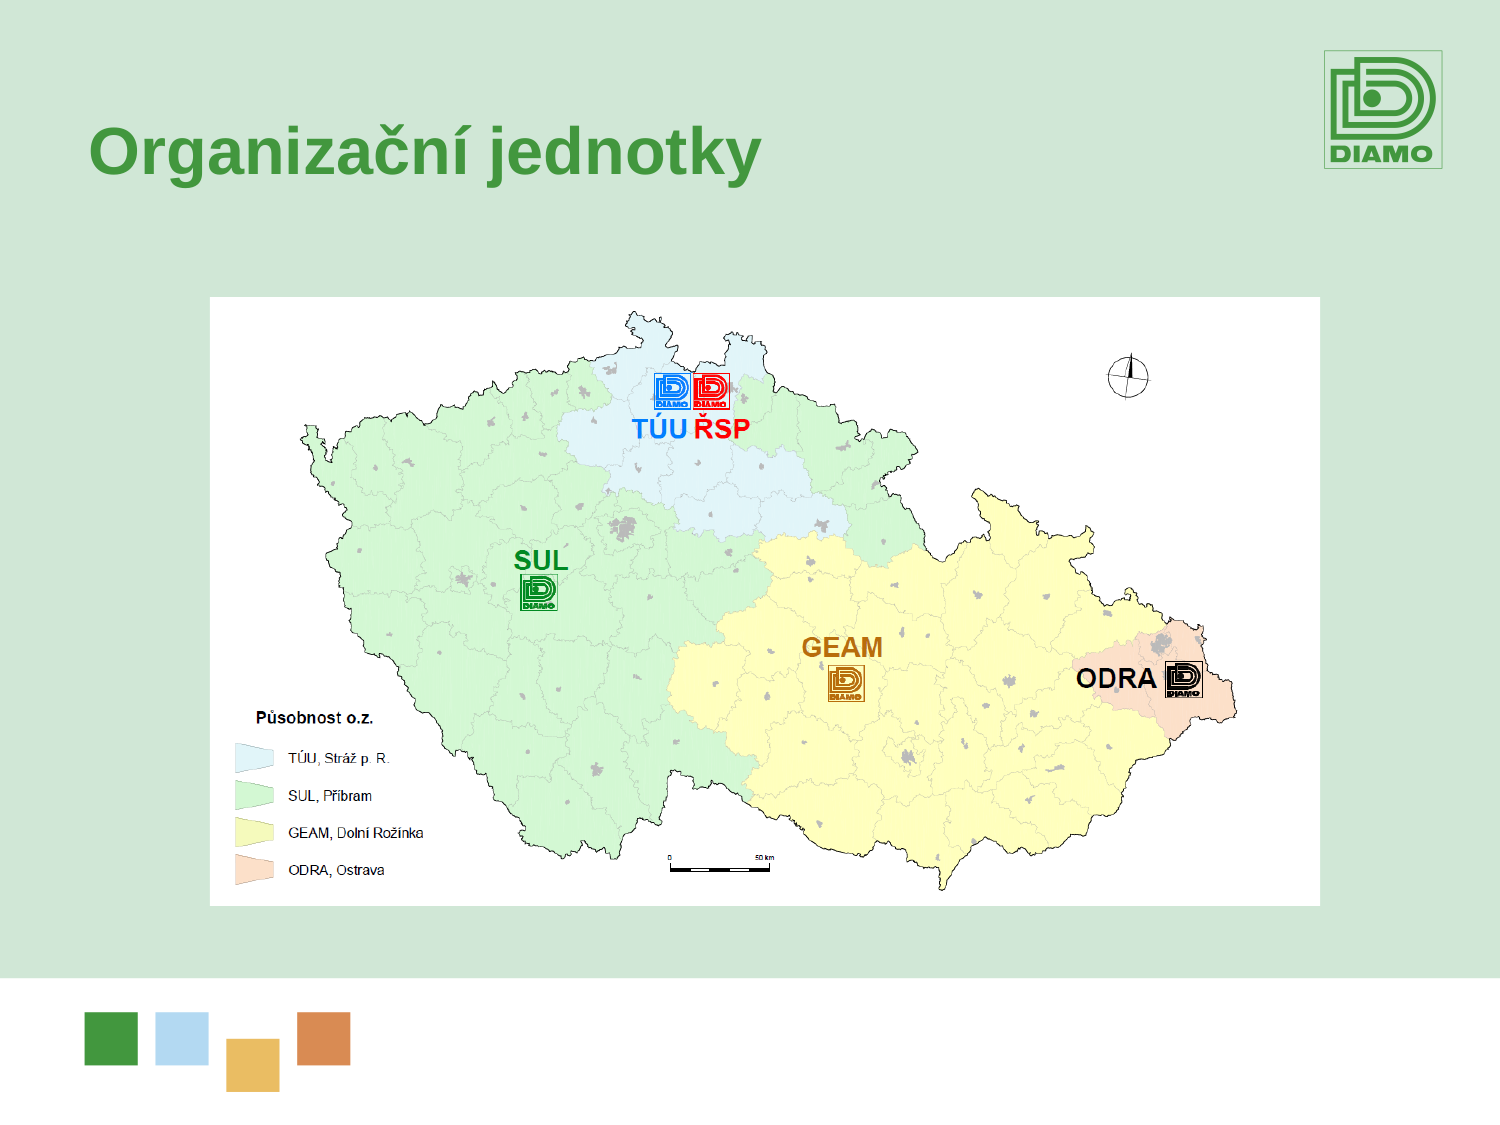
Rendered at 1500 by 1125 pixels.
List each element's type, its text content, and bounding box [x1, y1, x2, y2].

picture [0, 0, 1500, 1125]
text_box Organizační jednotky [88, 100, 1256, 196]
